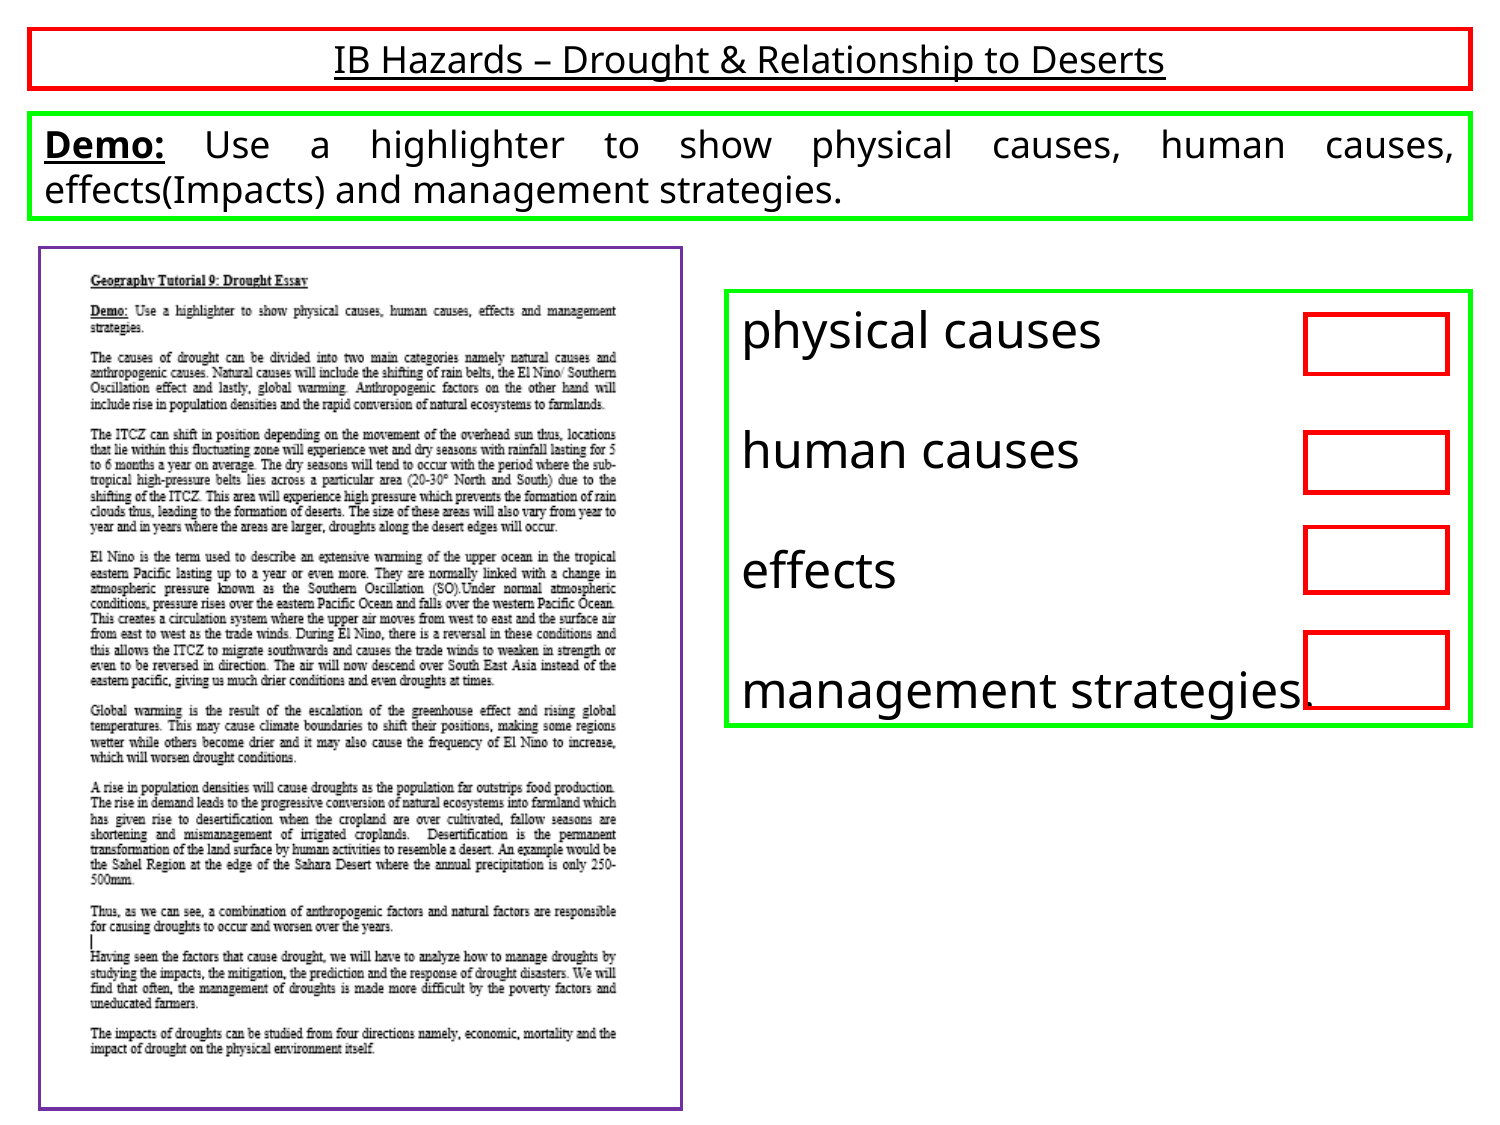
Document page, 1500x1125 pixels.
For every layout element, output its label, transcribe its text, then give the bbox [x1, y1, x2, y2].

text_box IB Hazards – Drought & Relationship to Deserts [29, 29, 1471, 89]
text_box physical causes human causes effects management strategies. [726, 290, 1471, 726]
text_box [1305, 527, 1448, 593]
text_box [1305, 314, 1448, 375]
text_box Demo: Use a highlighter to show physical causes, human causes, effects(Impacts) and management strategies. [29, 113, 1471, 219]
picture [40, 248, 681, 1108]
text_box [1305, 632, 1448, 709]
text_box [1305, 432, 1448, 493]
